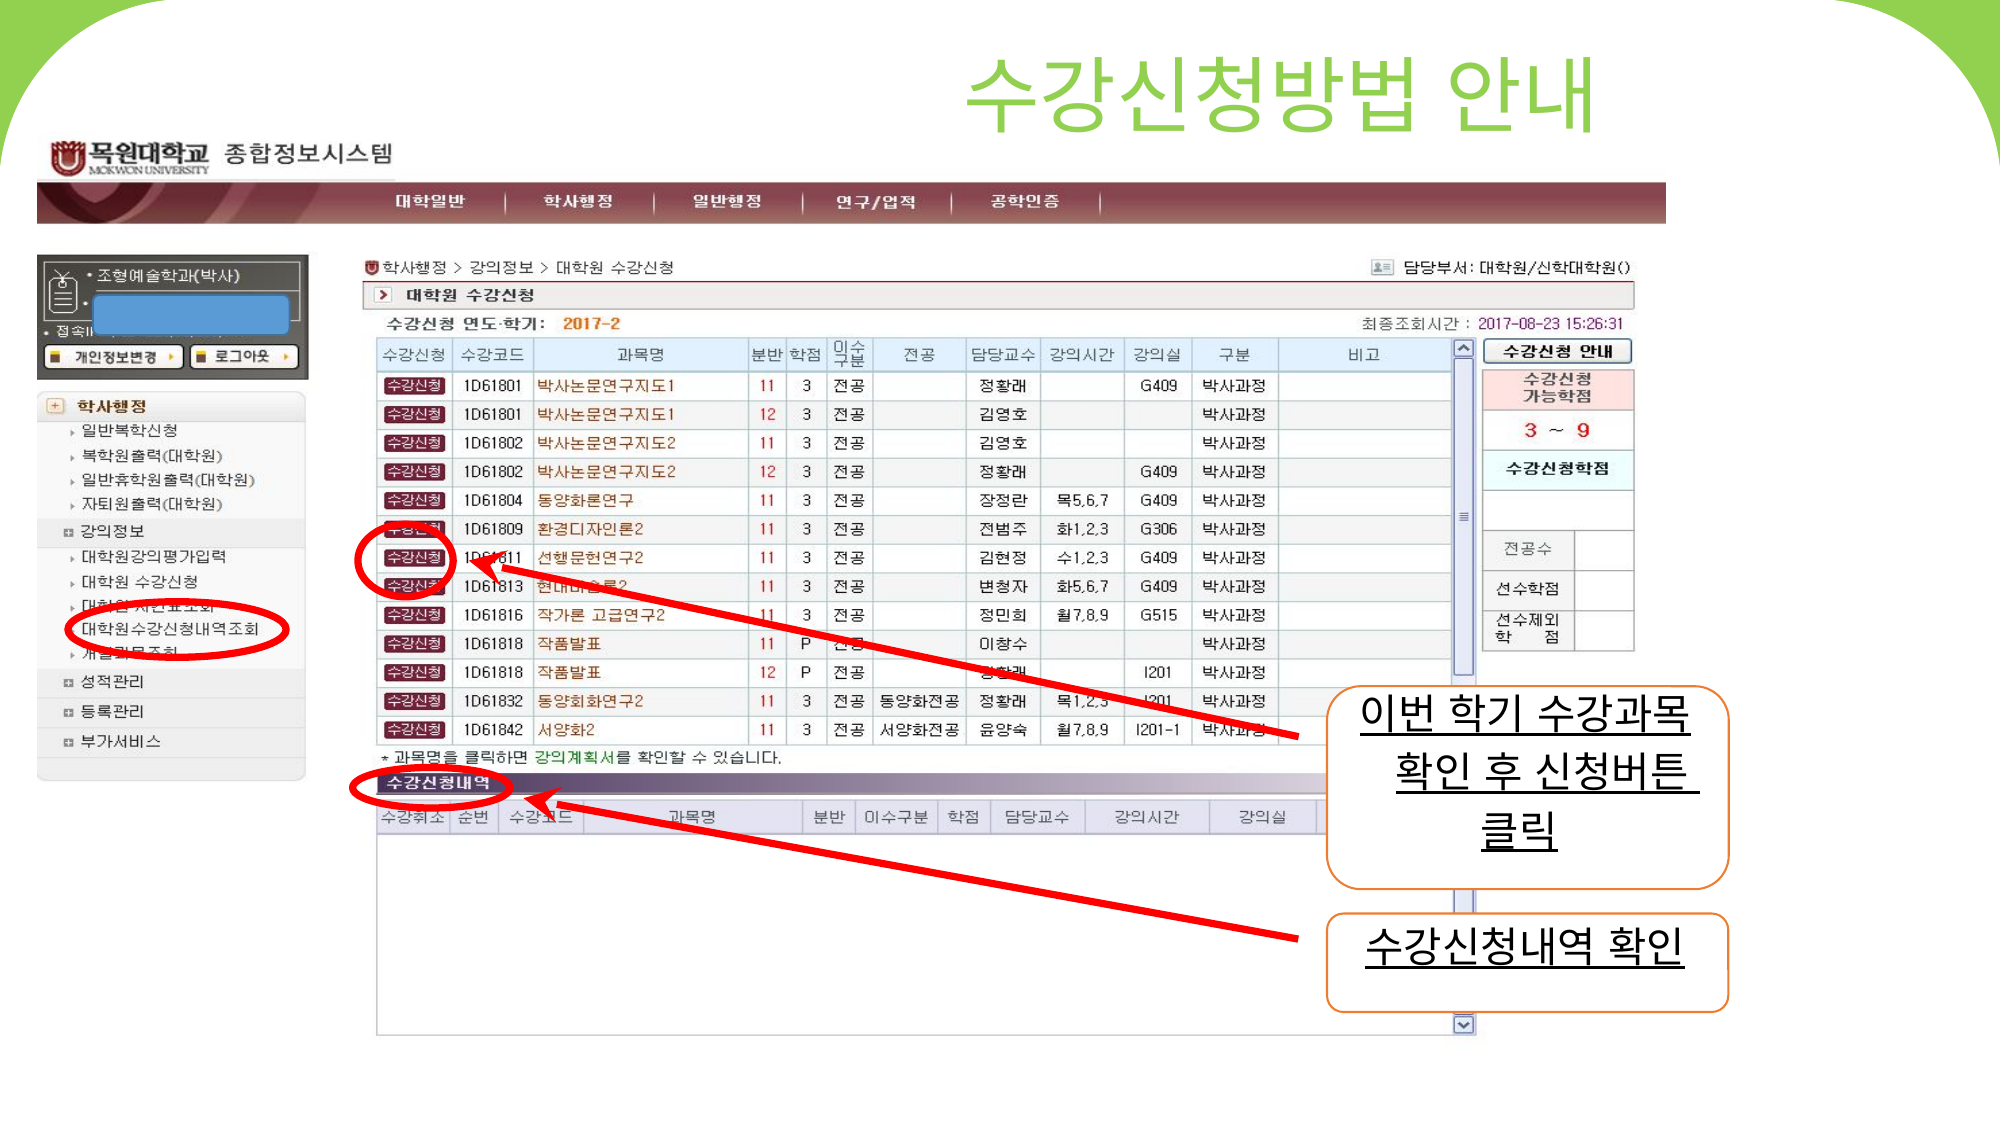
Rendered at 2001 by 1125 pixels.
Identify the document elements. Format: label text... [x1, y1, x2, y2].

text_box [0, 0, 2000, 1125]
picture [37, 132, 1666, 1092]
text_box 이번 학기 수강과목 확인 후 신청버튼 클릭 수강신청내역 확인 [1666, 213, 1757, 1046]
text_box 수강신청방법 안내 [948, 35, 1729, 151]
